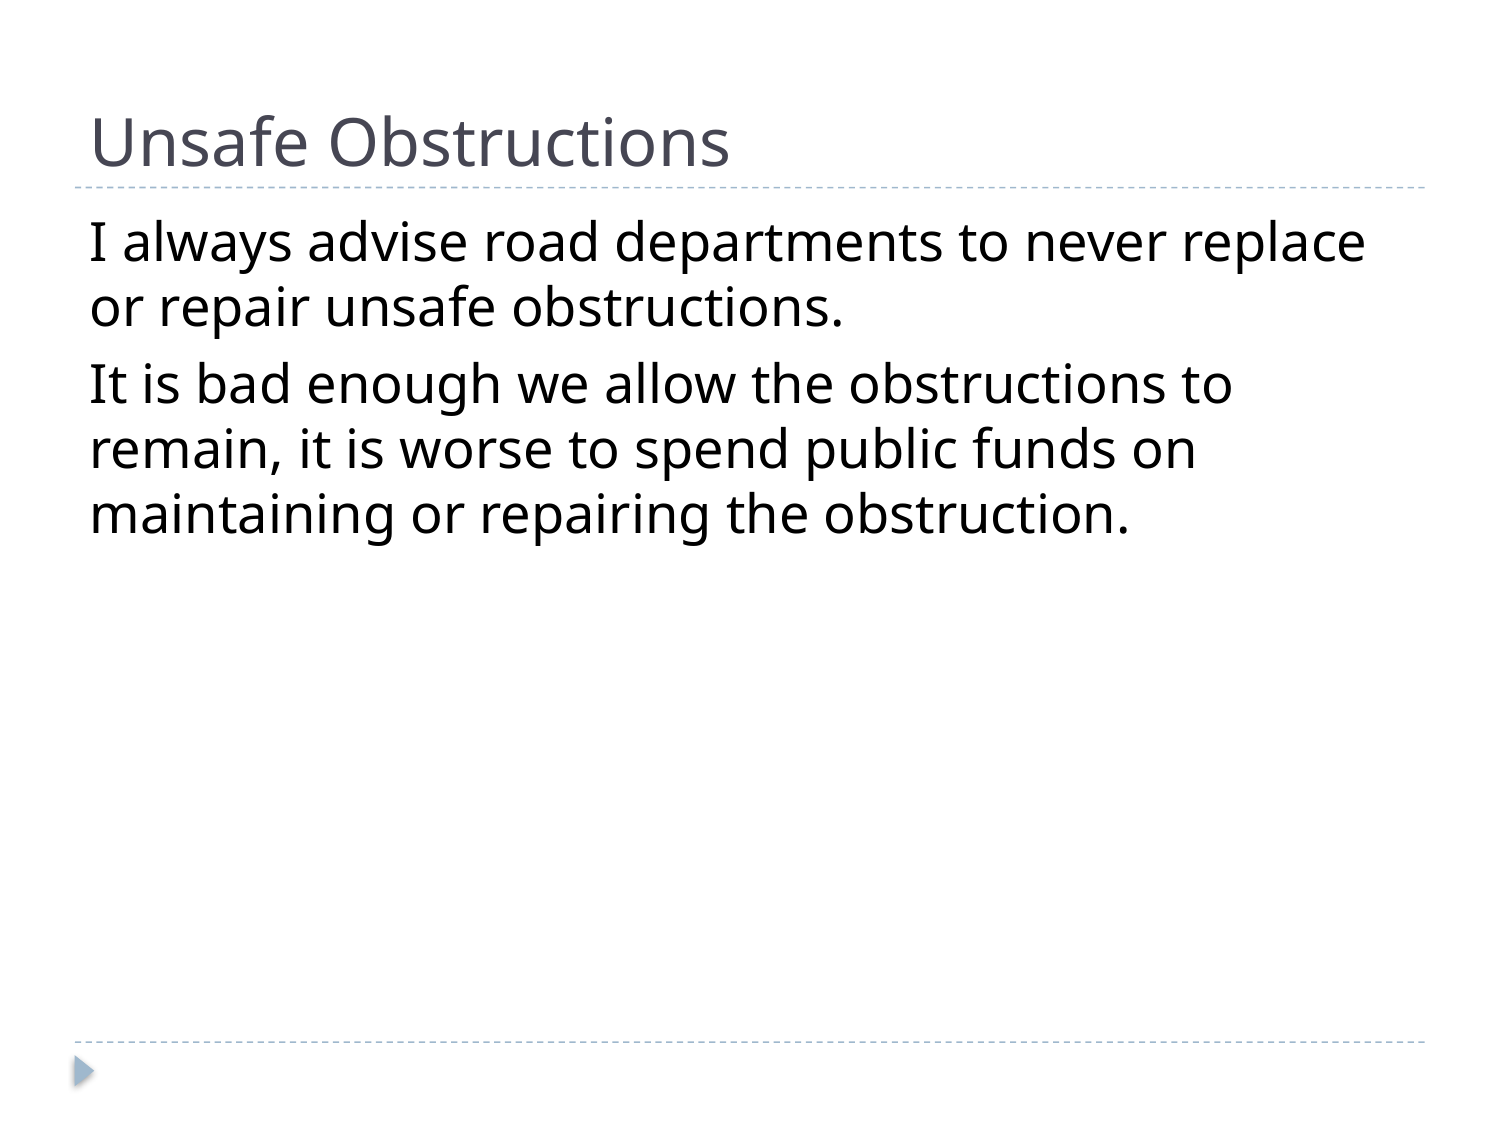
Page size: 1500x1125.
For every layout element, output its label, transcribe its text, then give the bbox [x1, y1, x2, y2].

title Unsafe Obstructions [75, 24, 1425, 188]
list I always advise road departments to never replace or repair unsafe obstructions. It is bad enough we allow the obstructions to remain, it is worse to spend public funds on maintaining or repairing the obstruction. [75, 200, 1425, 1010]
